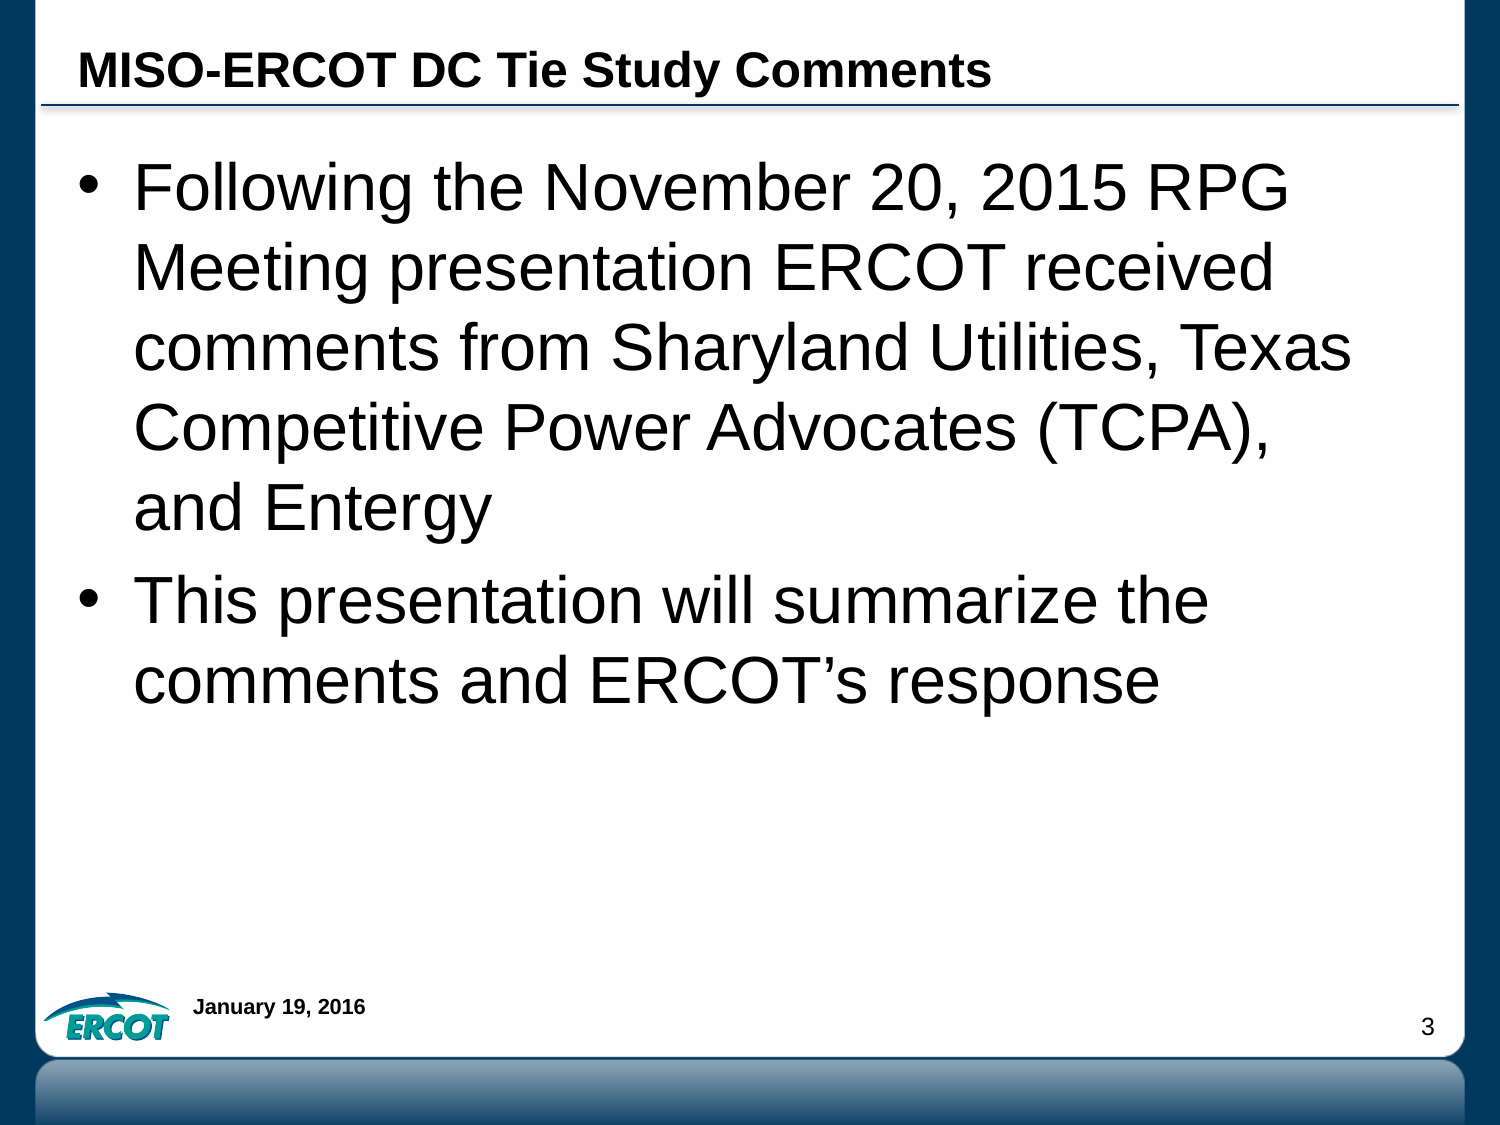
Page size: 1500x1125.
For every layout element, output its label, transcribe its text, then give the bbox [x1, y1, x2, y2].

title MISO-ERCOT DC Tie Study Comments [62, 29, 1450, 106]
list Following the November 20, 2015 RPG Meeting presentation ERCOT received comments from Sharyland Utilities, Texas Competitive Power Advocates (TCPA), and Entergy This presentation will summarize the comments and ERCOT’s response [62, 135, 1413, 976]
picture [35, 0, 1465, 1125]
